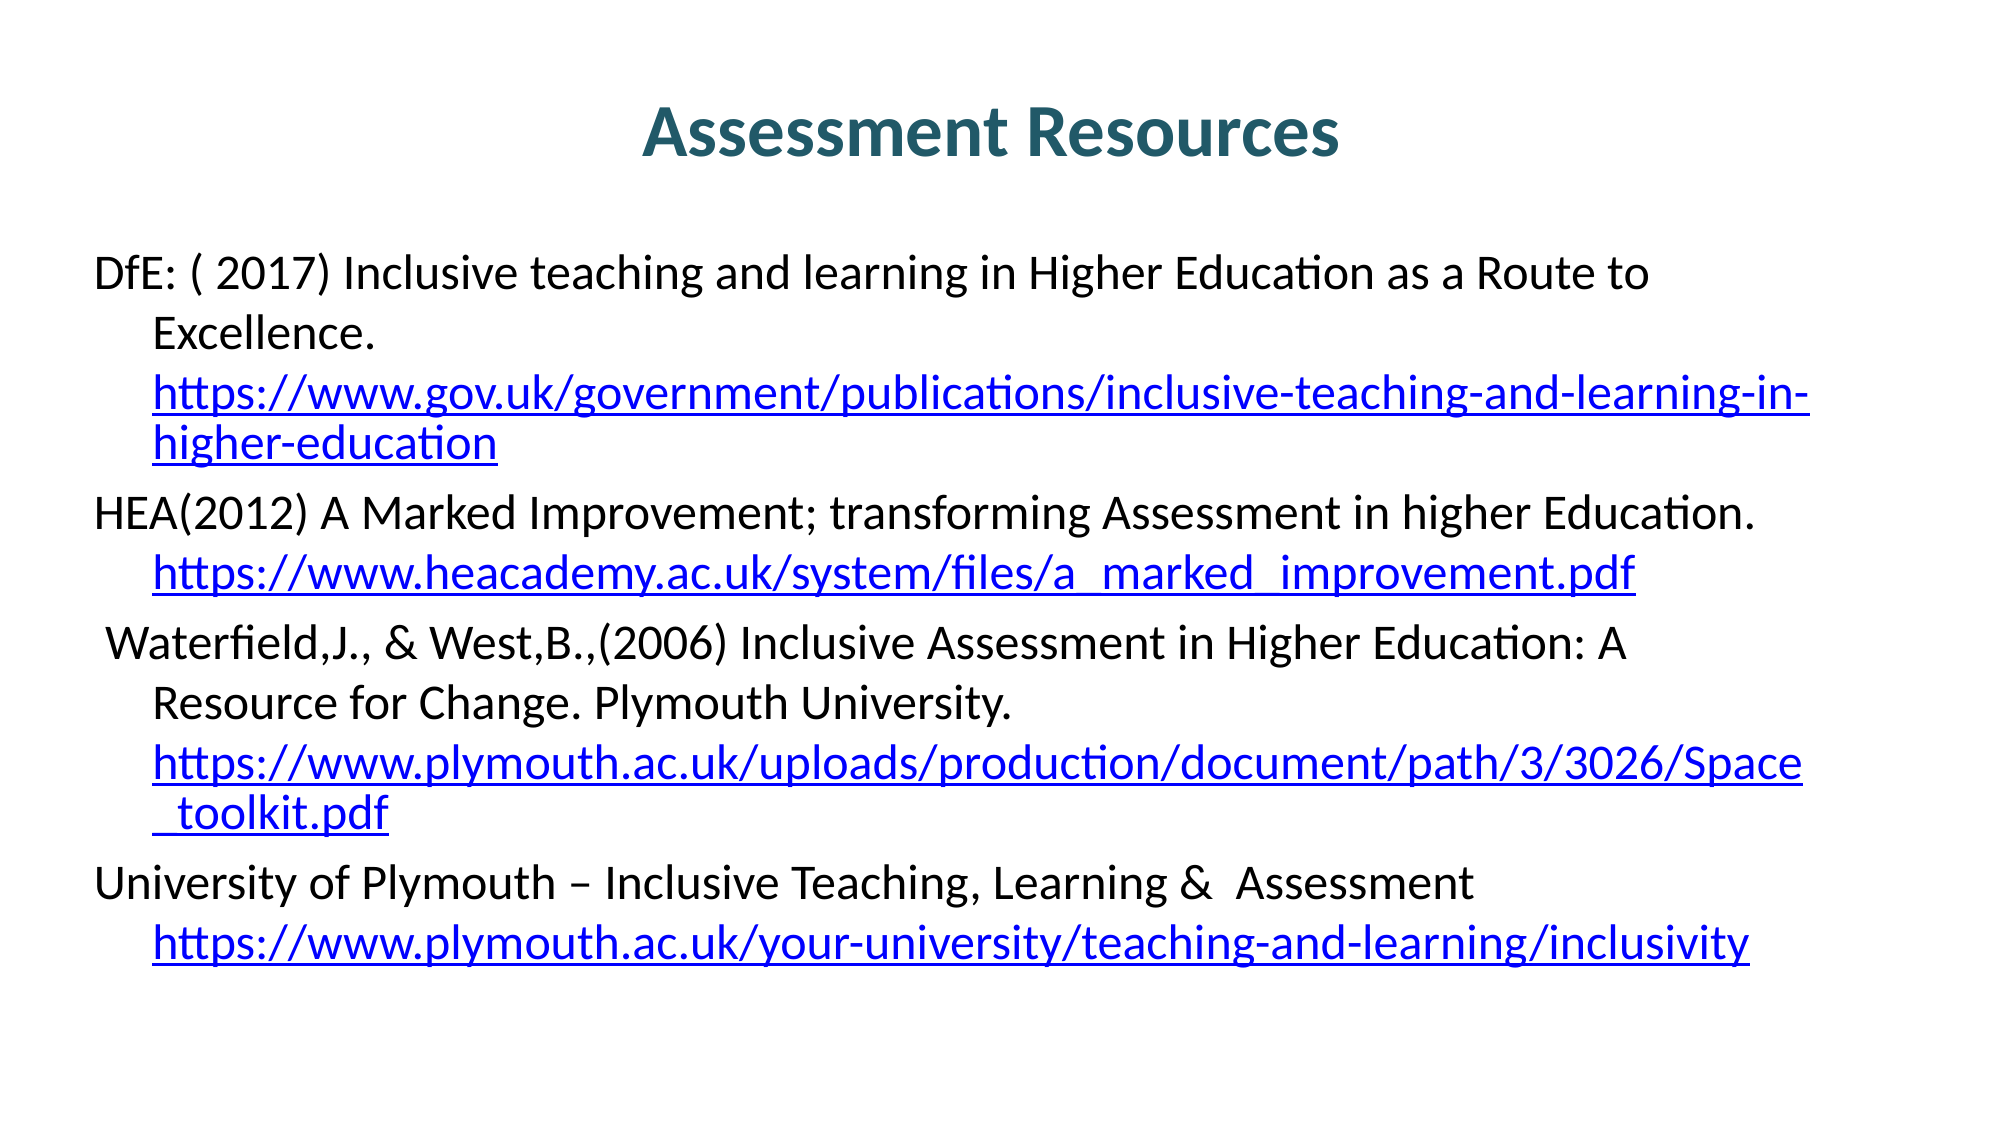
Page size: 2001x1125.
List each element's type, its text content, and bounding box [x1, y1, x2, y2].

title Assessment Resources [324, 45, 1675, 209]
list DfE: ( 2017) Inclusive teaching and learning in Higher Education as a Route to Excellence. https://www.gov.uk/government/publications/inclusive-teaching-and-learning-in-higher-education HEA(2012) A Marked Improvement; transforming Assessment in higher Education. https://www.heacademy.ac.uk/system/files/a_marked_improvement.pdf Waterfield,J., & West,B.,(2006) Inclusive Assessment in Higher Education: A Resource for Change. Plymouth University. https://www.plymouth.ac.uk/uploads/production/document/path/3/3026/Space_toolkit.pdf University of Plymouth – Inclusive Teaching, Learning & Assessment https://www.plymouth.ac.uk/your-university/teaching-and-learning/inclusivity [78, 231, 1827, 1106]
